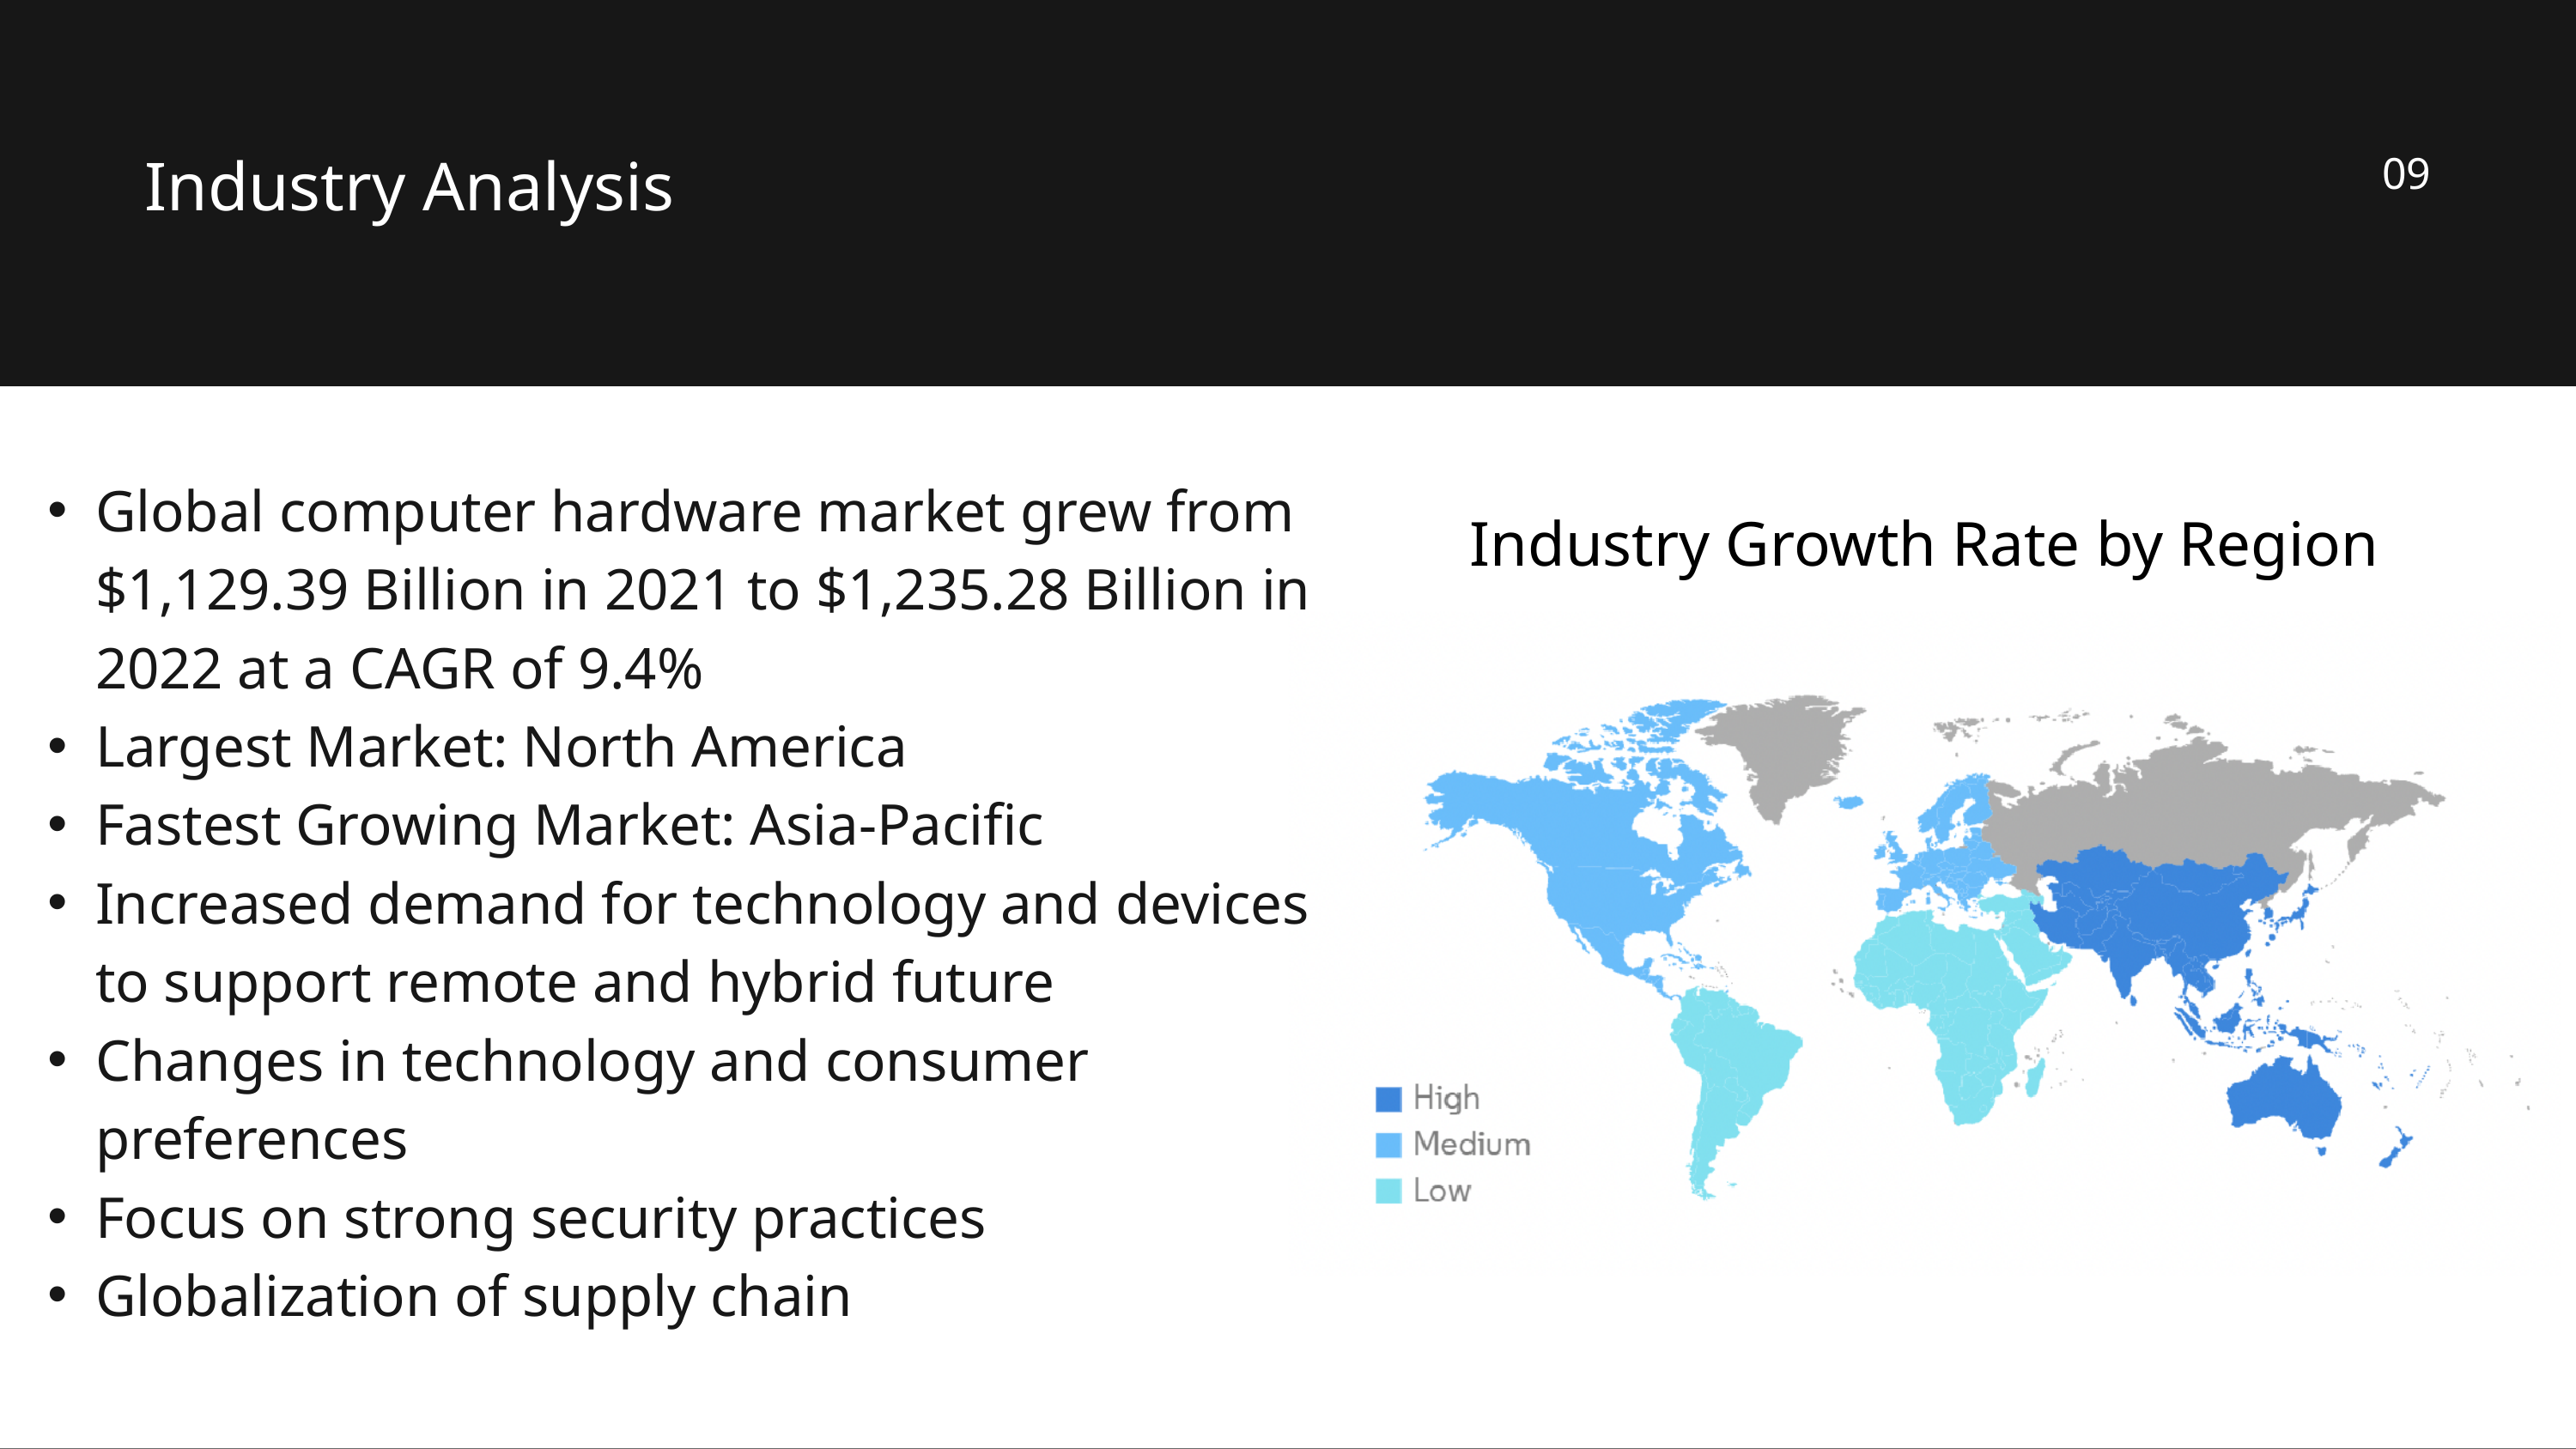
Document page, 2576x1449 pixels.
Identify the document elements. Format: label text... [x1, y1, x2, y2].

picture [1287, 611, 2561, 1277]
text_box Global computer hardware market grew from $1,129.39 Billion in 2021 to $1,235.28 Billion in 2022 at a CAGR of 9.4% Largest Market: North America Fastest Growing Market: Asia-Pacific Increased demand for technology and devices to support remote and hybrid future Changes in technology and consumer preferences Focus on strong security practices Globalization of supply chain [0, 464, 1347, 1328]
text_box Industry Analysis [144, 130, 723, 224]
text_box [0, 386, 2576, 1449]
text_box 09 [2215, 137, 2432, 198]
text_box Industry Growth Rate by Region [1461, 493, 2388, 579]
